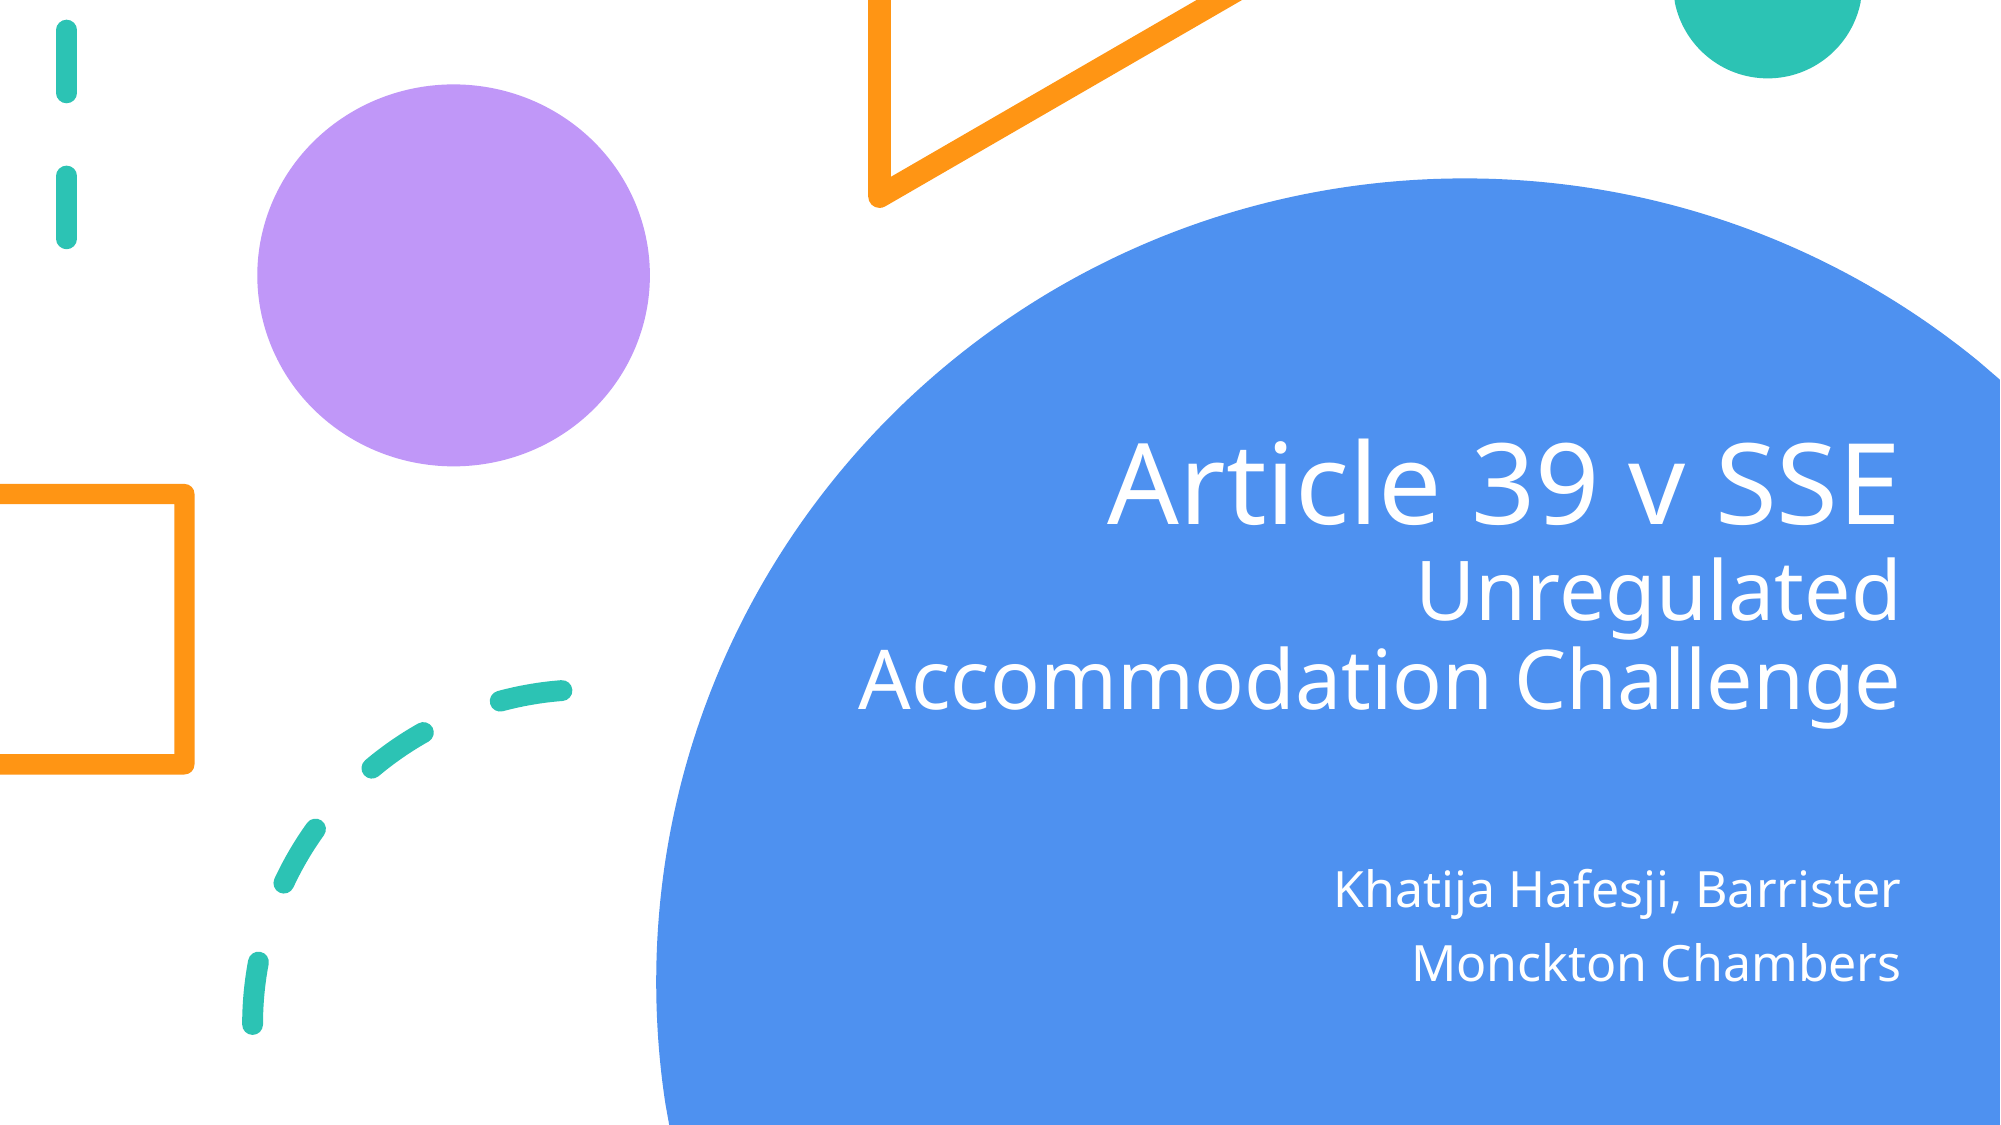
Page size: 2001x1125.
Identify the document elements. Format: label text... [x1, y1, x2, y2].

subtitle Khatija Hafesji, Barrister Monckton Chambers [835, 856, 1917, 1020]
title Article 39 v SSE Unregulated Accommodation Challenge [835, 377, 1917, 856]
